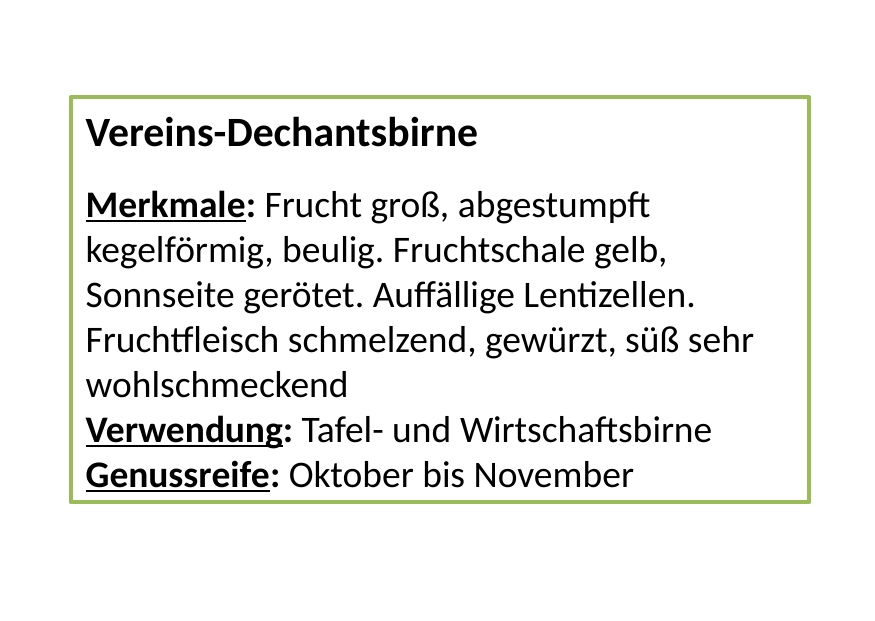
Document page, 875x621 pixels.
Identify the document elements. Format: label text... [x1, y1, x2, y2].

text_box Vereins-Dechantsbirne Merkmale: Frucht groß, abgestumpft kegelförmig, beulig. Fruchtschale gelb, Sonnseite gerötet. Auffällige Lentizellen. Fruchtfleisch schmelzend, gewürzt, süß sehr wohlschmeckend Verwendung: Tafel- und Wirtschaftsbirne Genussreife: Oktober bis November [69, 95, 811, 504]
